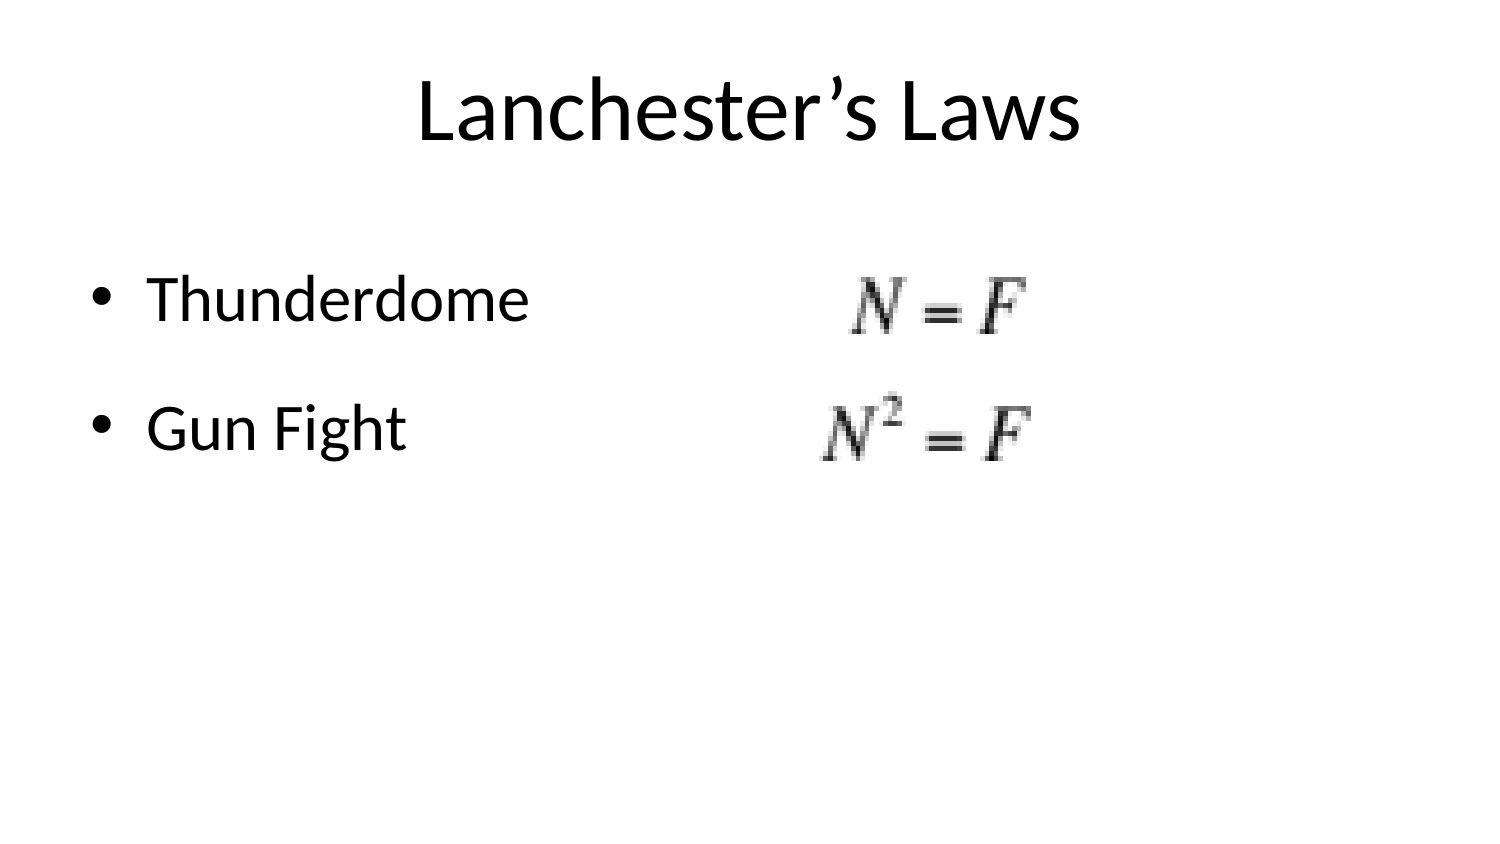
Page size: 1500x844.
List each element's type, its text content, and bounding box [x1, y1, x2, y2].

title Lanchester’s Laws [75, 33, 1425, 175]
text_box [810, 375, 1037, 472]
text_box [839, 267, 1036, 346]
list Thunderdome Gun Fight [75, 247, 1425, 754]
